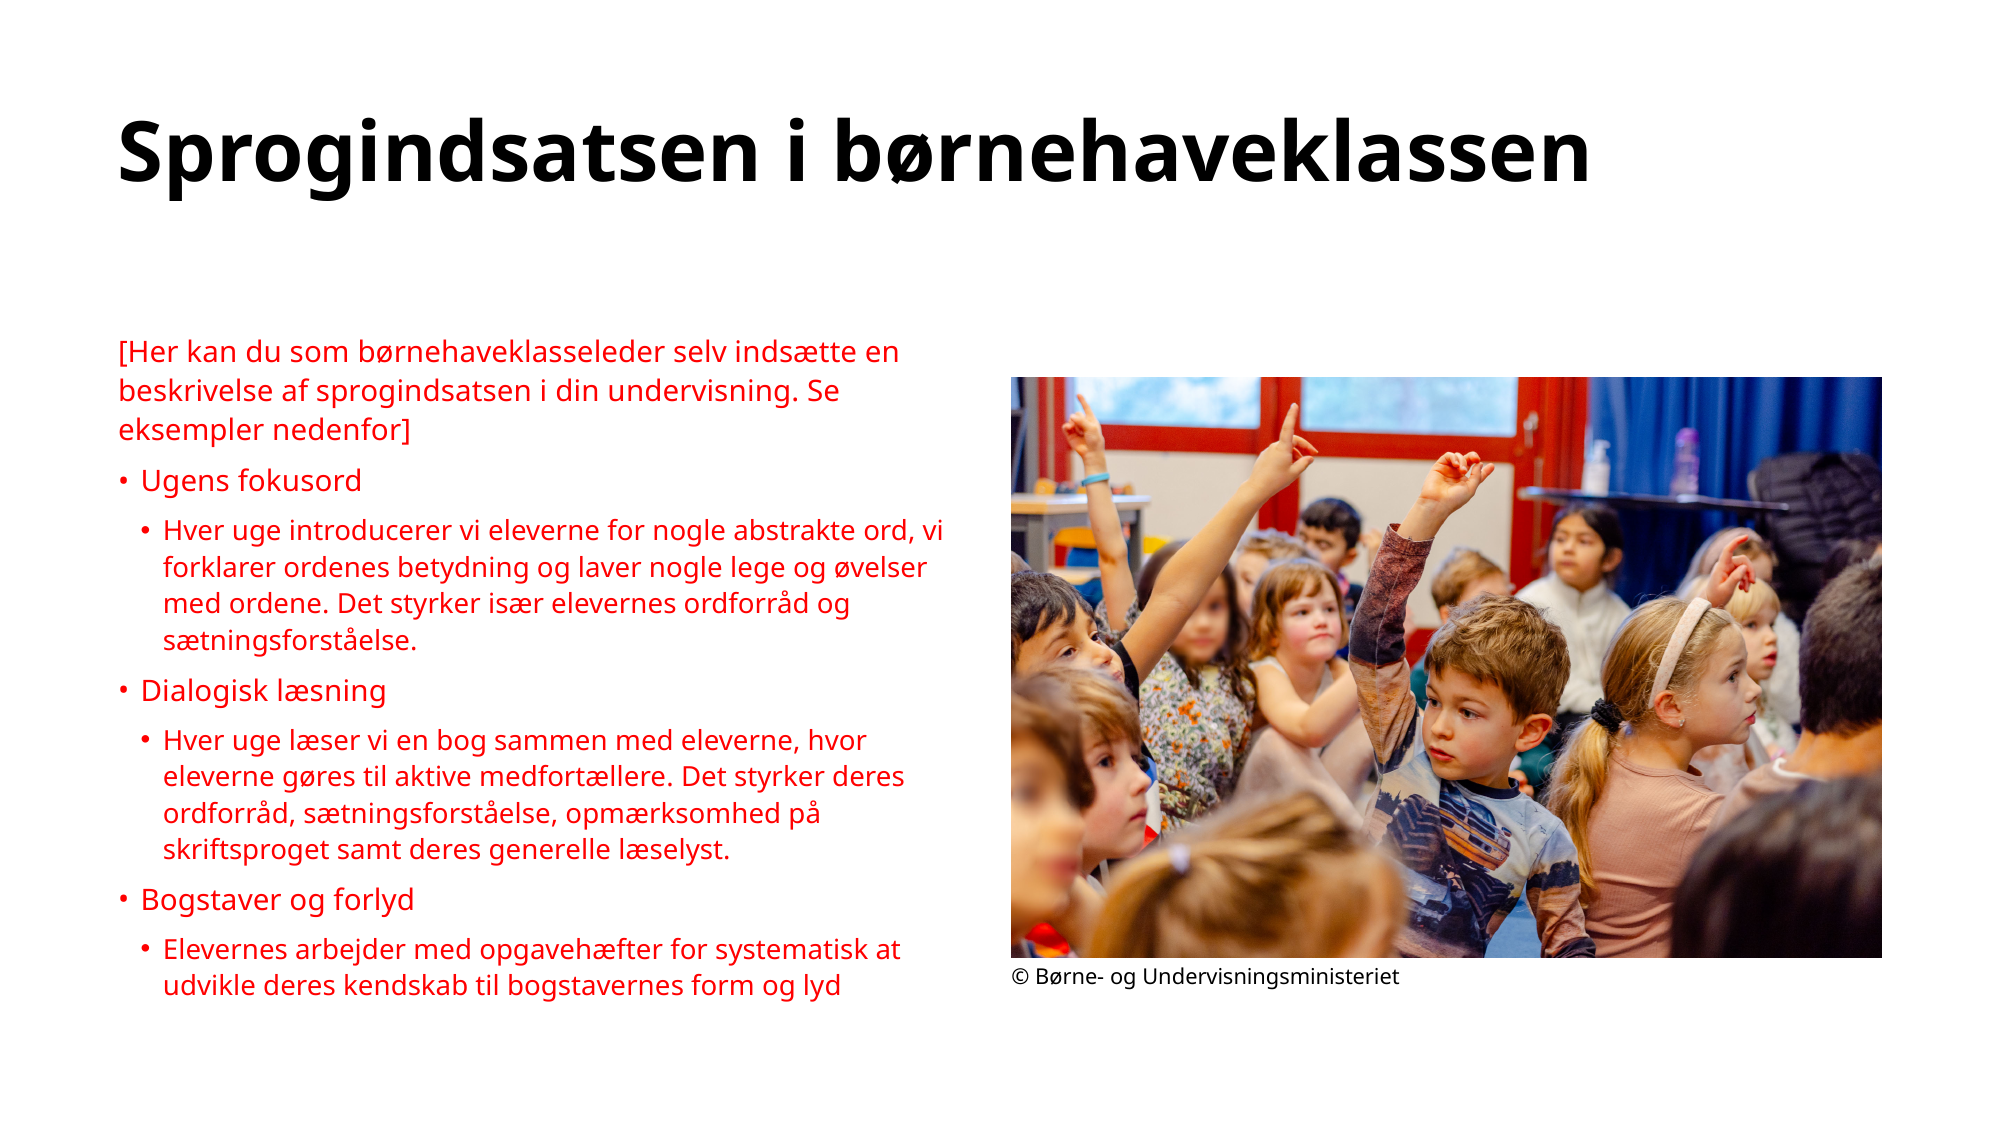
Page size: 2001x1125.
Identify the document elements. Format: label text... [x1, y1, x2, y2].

text_box © Børne- og Undervisningsministeriet [1011, 959, 1882, 990]
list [1011, 377, 1882, 958]
list [Her kan du som børnehaveklasseleder selv indsætte en beskrivelse af sprogindsatsen i din undervisning. Se eksempler nedenfor] Ugens fokusord Hver uge introducerer vi eleverne for nogle abstrakte ord, vi forklarer ordenes betydning og laver nogle lege og øvelser med ordene. Det styrker især elevernes ordforråd og sætningsforståelse. Dialogisk læsning Hver uge læser vi en bog sammen med eleverne, hvor eleverne gøres til aktive medfortællere. Det styrker deres ordforråd, sætningsforståelse, opmærksomhed på skriftsproget samt deres generelle læselyst. Bogstaver og forlyd Elevernes arbejder med opgavehæfter for systematisk at udvikle deres kendskab til bogstavernes form og lyd [118, 329, 988, 1007]
title Sprogindsatsen i børnehaveklassen [117, 106, 1882, 296]
